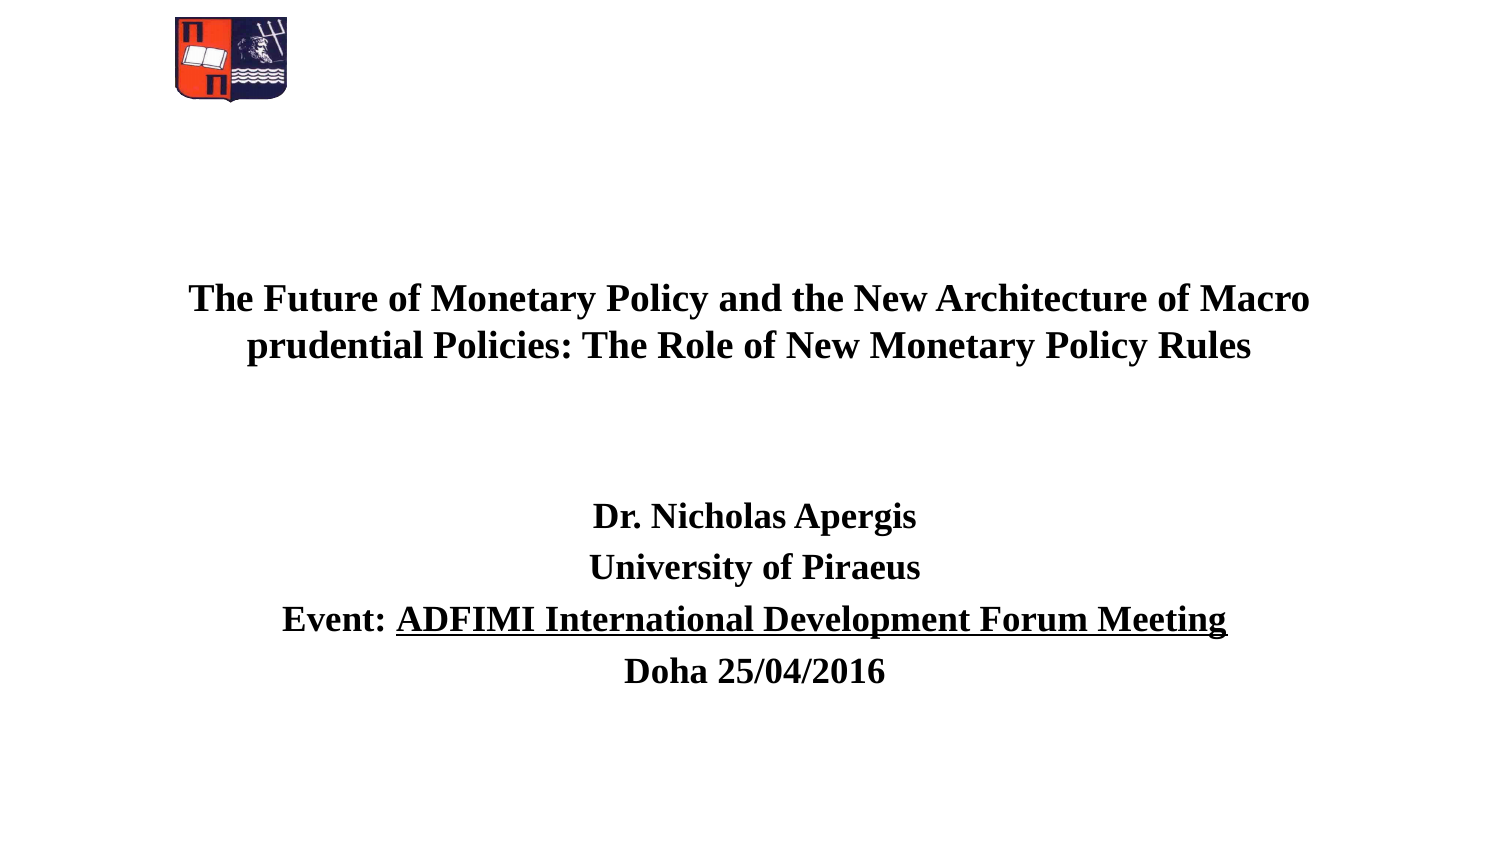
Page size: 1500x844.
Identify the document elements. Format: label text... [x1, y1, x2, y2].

title The Future of Monetary Policy and the New Architecture of Macro prudential Policies: The Role of New Monetary Policy Rules [112, 262, 1388, 444]
subtitle Dr. Nicholas Apergis University of Piraeus Event: ADFIMI International Development Forum Meeting Doha 25/04/2016 [230, 483, 1281, 700]
picture [175, 17, 287, 104]
